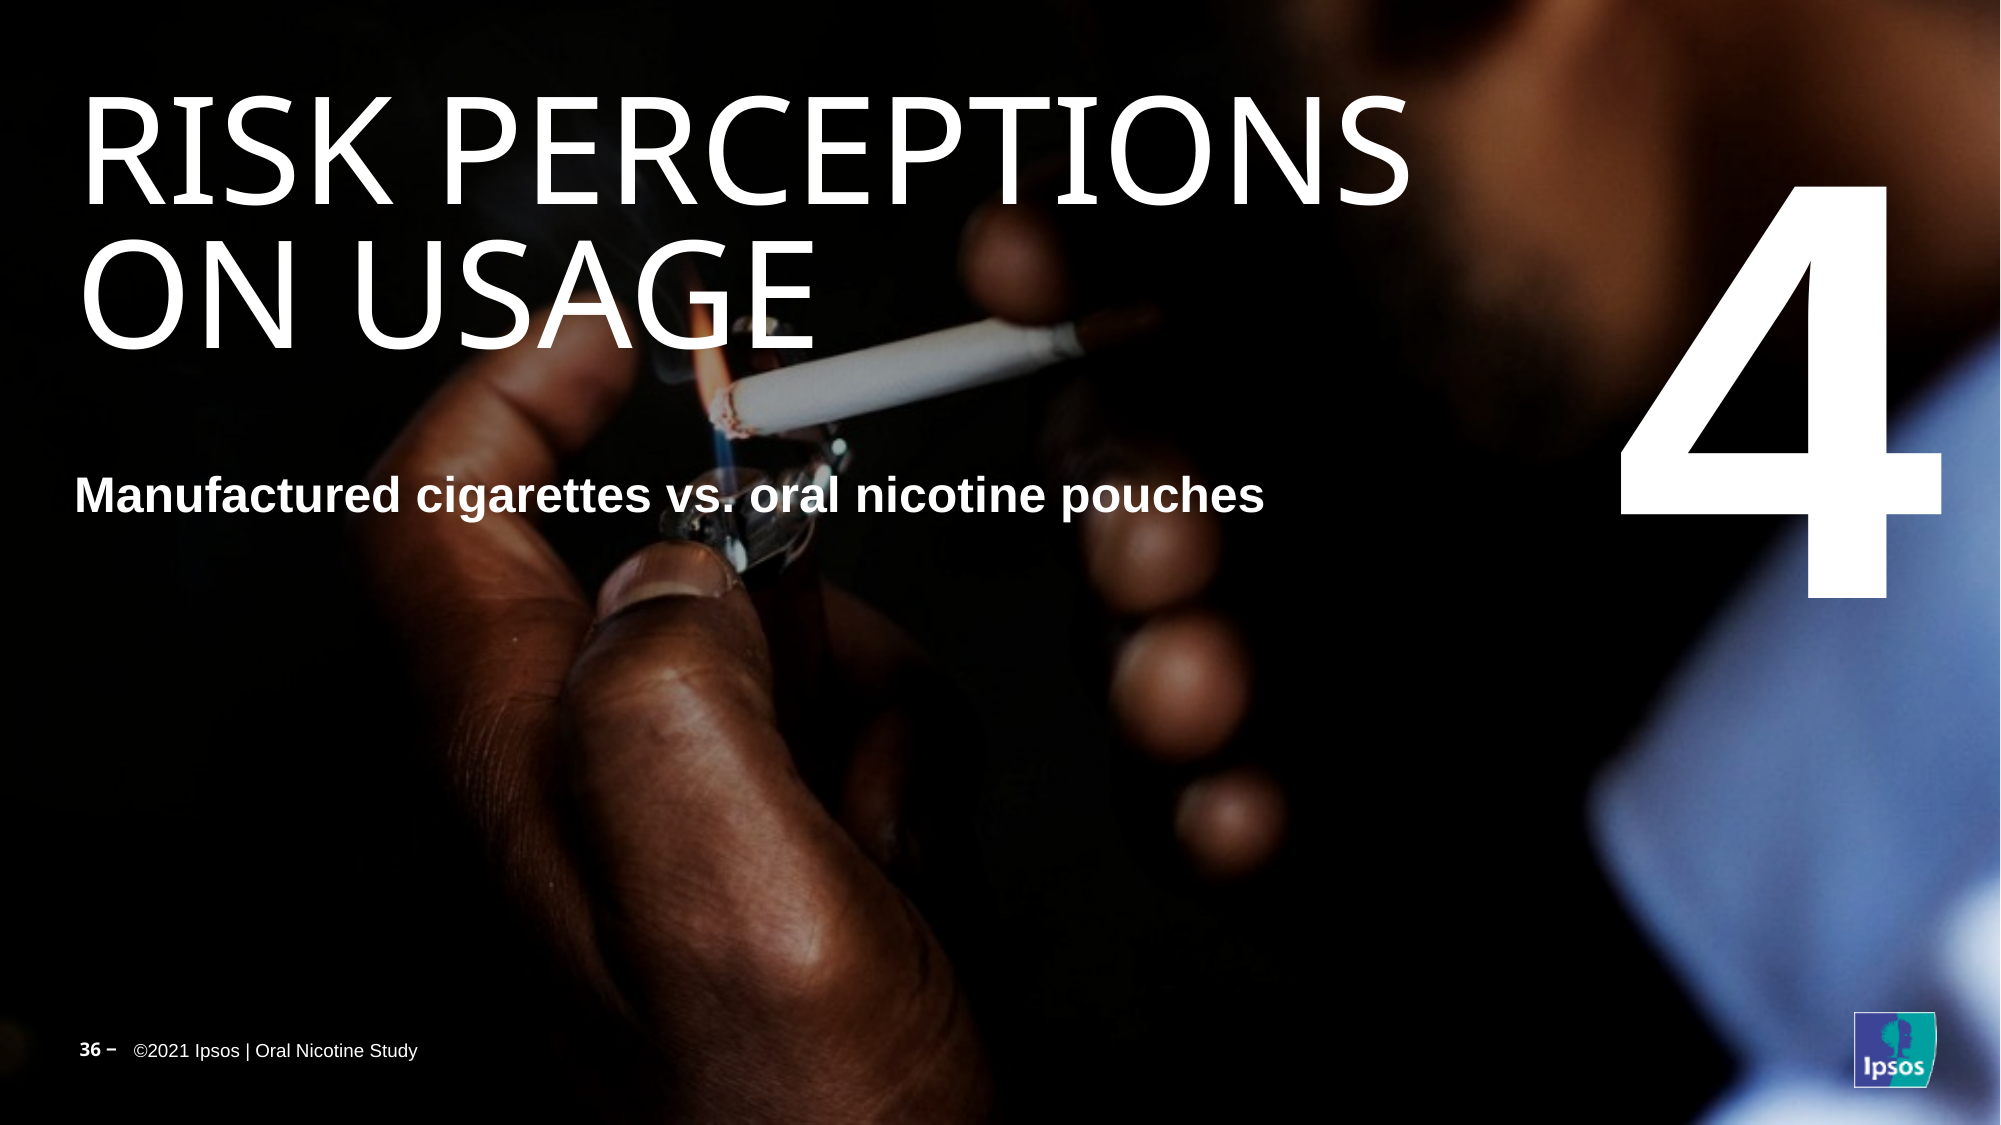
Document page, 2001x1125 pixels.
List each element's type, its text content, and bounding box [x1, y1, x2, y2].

list Manufactured cigarettes vs. oral nicotine pouches [74, 462, 1313, 523]
title RISK PERCEPTIONS ON USAGE [75, 89, 1612, 378]
list 4 [1612, 0, 1949, 719]
picture [0, 0, 2001, 1125]
